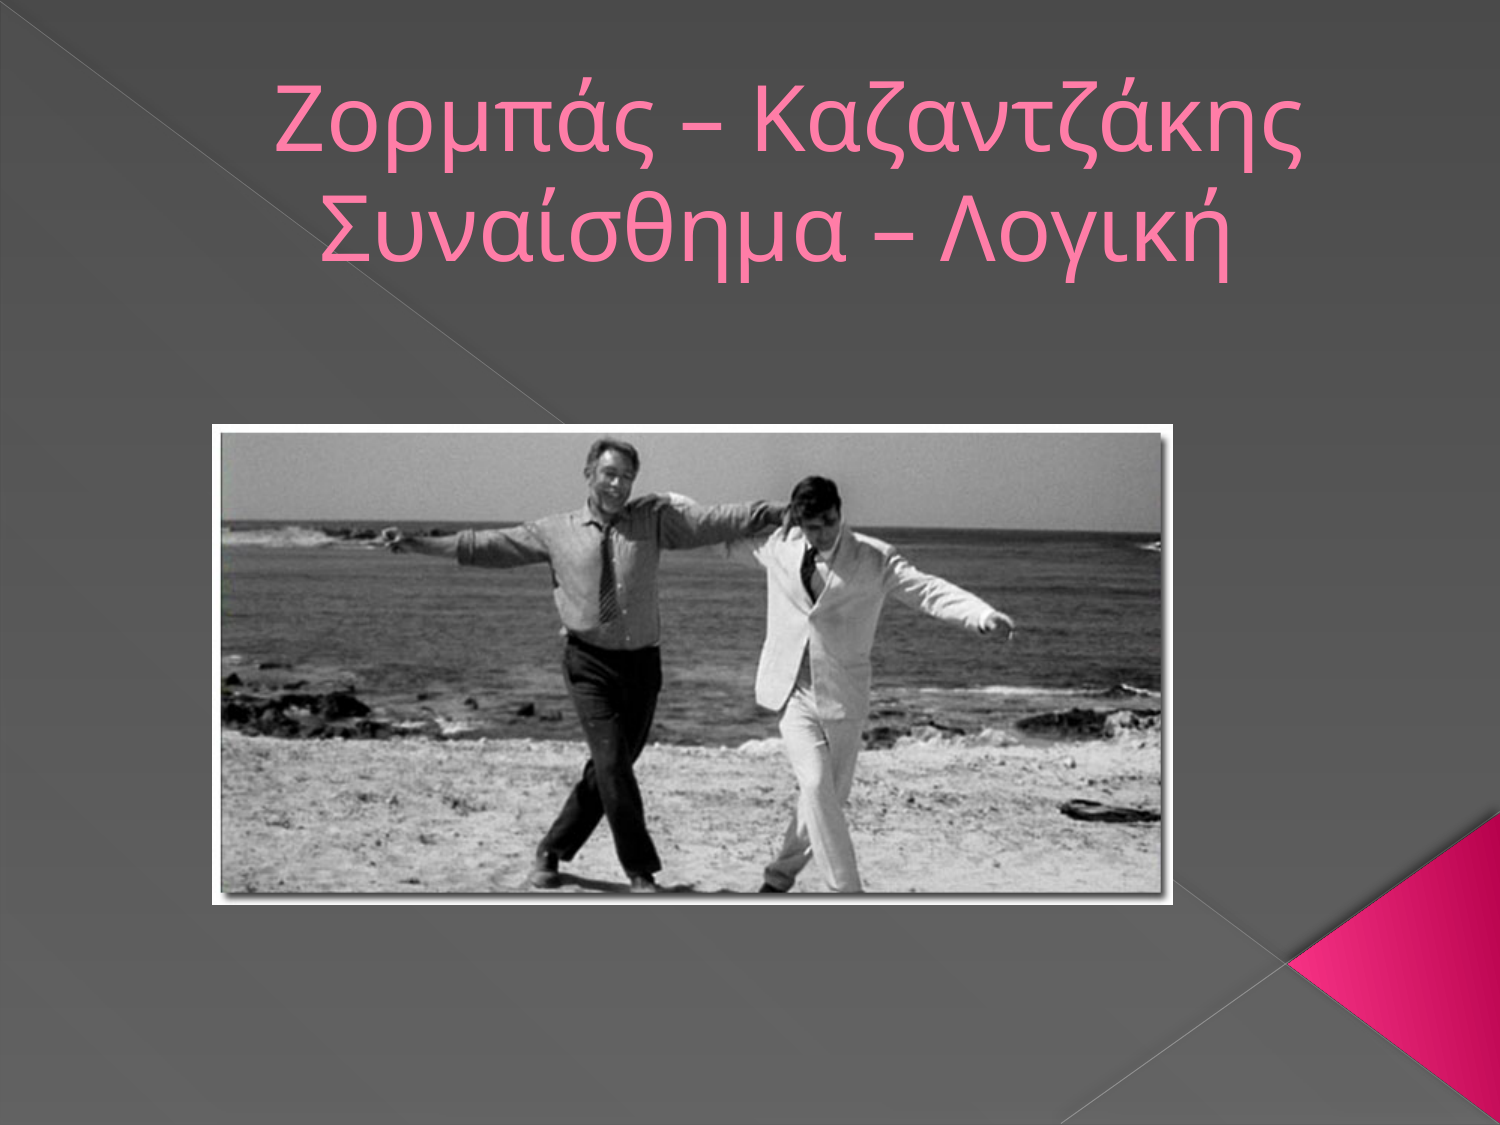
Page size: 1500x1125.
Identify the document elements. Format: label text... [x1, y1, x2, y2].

subtitle [187, 337, 1325, 1000]
title Ζορμπάς – Καζαντζάκης Συναίσθημα – Λογική [112, 37, 1388, 288]
picture [212, 424, 1173, 906]
